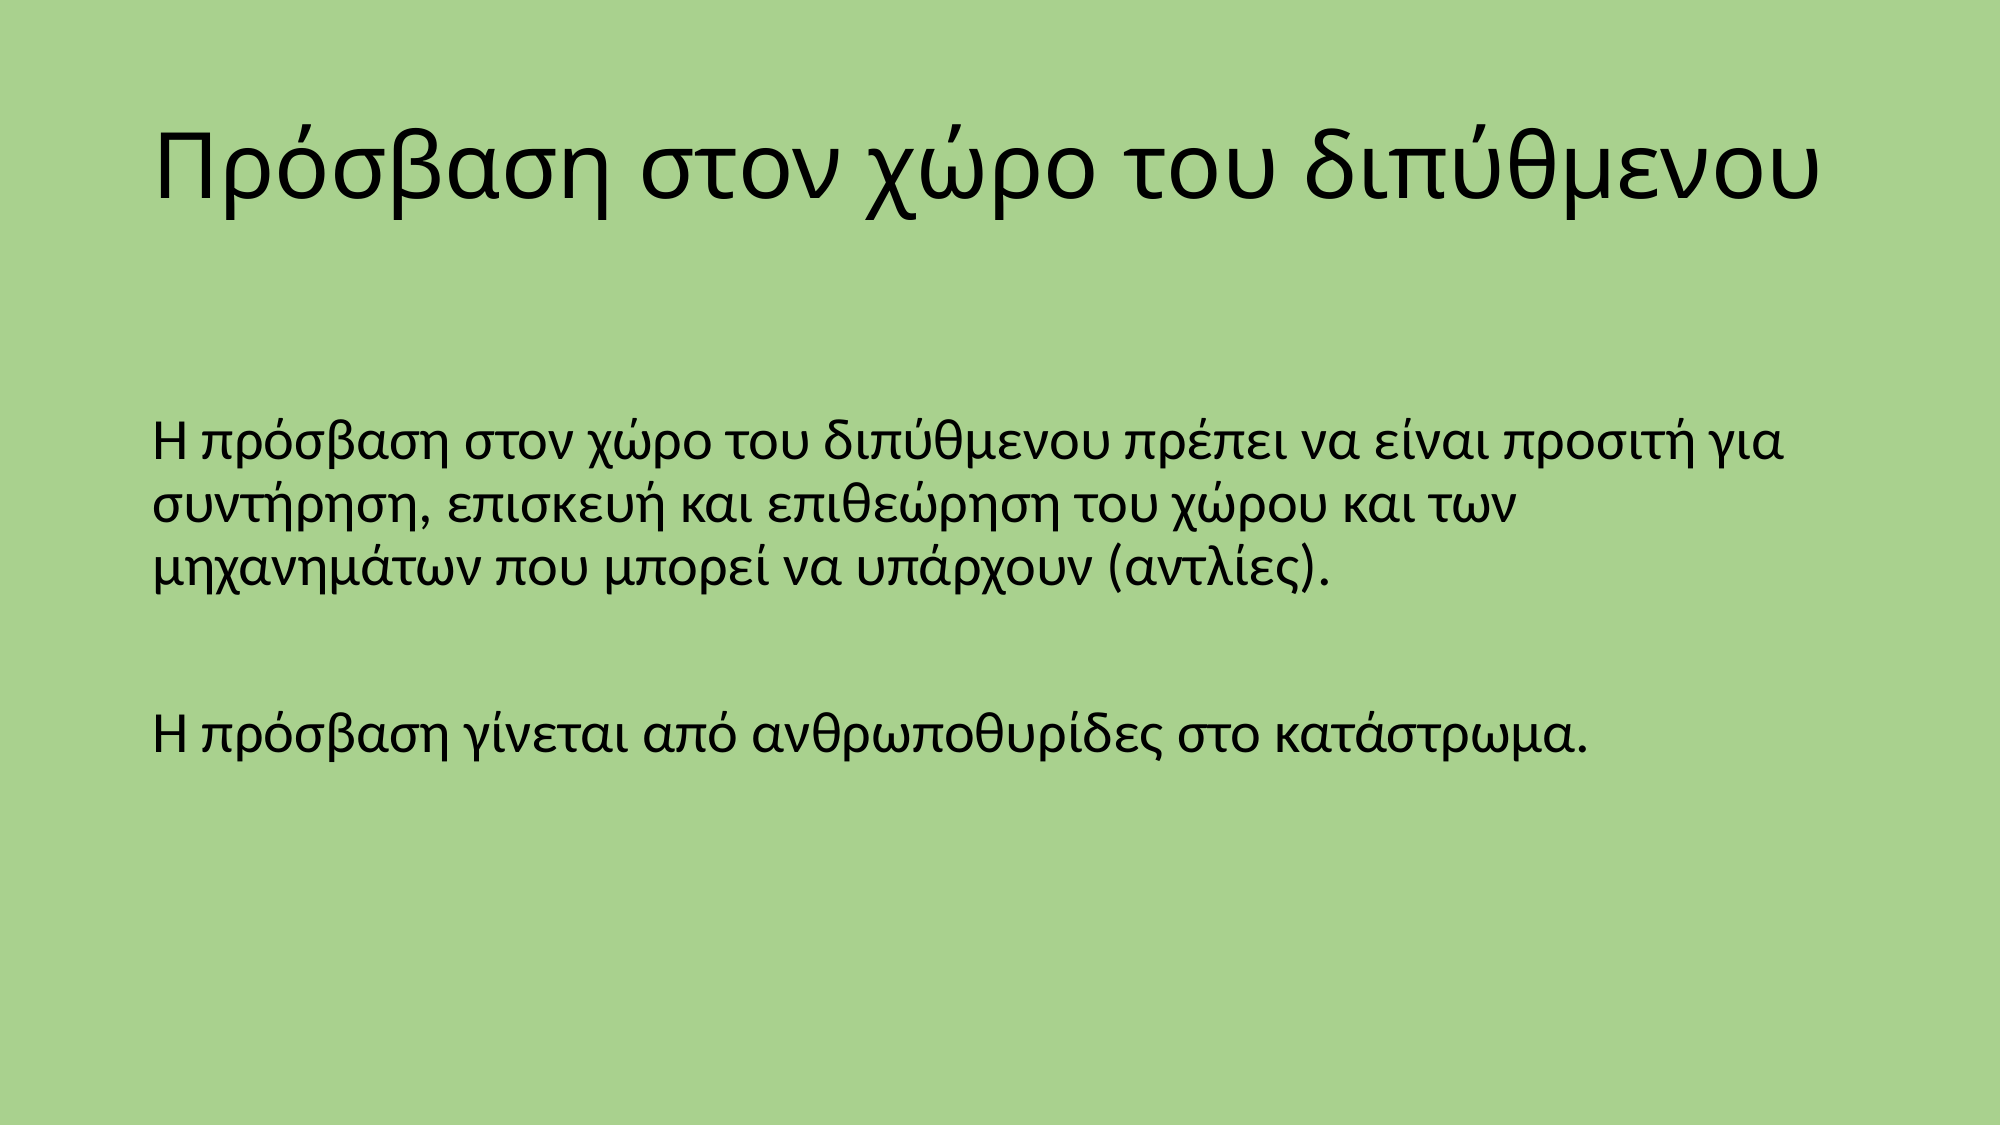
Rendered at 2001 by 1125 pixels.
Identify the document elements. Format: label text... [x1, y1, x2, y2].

list Η πρόσβαση στον χώρο του διπύθμενου πρέπει να είναι προσιτή για συντήρηση, επισκευή και επιθεώρηση του χώρου και των μηχανημάτων που μπορεί να υπάρχουν (αντλίες). Η πρόσβαση γίνεται από ανθρωποθυρίδες στο κατάστρωμα. [137, 401, 1863, 1014]
title Πρόσβαση στον χώρο του διπύθμενου [137, 59, 1863, 278]
